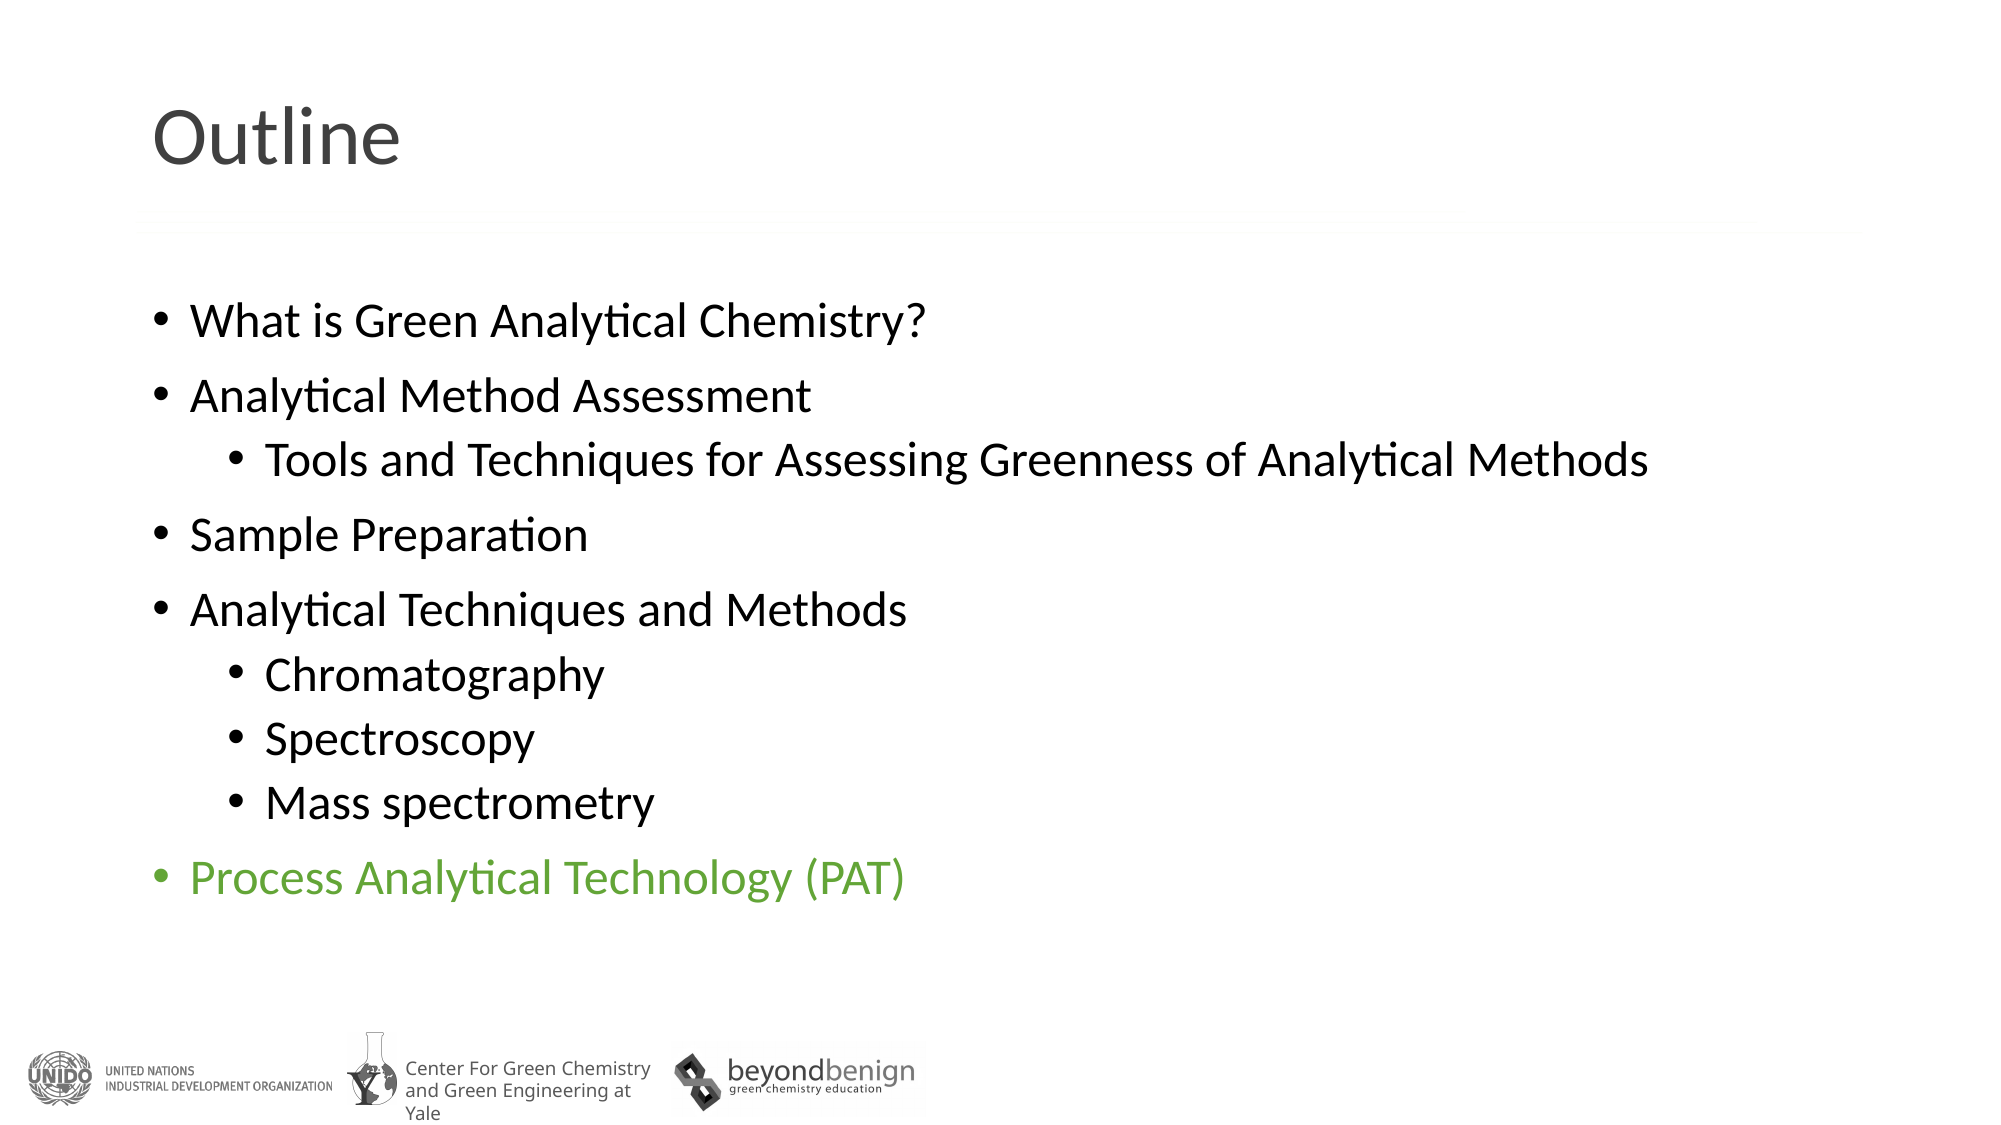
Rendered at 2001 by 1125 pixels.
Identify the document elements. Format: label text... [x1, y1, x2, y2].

title Outline [137, 28, 1863, 247]
list What is Green Analytical Chemistry? Analytical Method Assessment Tools and Techniques for Assessing Greenness of Analytical Methods Sample Preparation Analytical Techniques and Methods Chromatography Spectroscopy Mass spectrometry Process Analytical Technology (PAT) [137, 287, 1863, 977]
